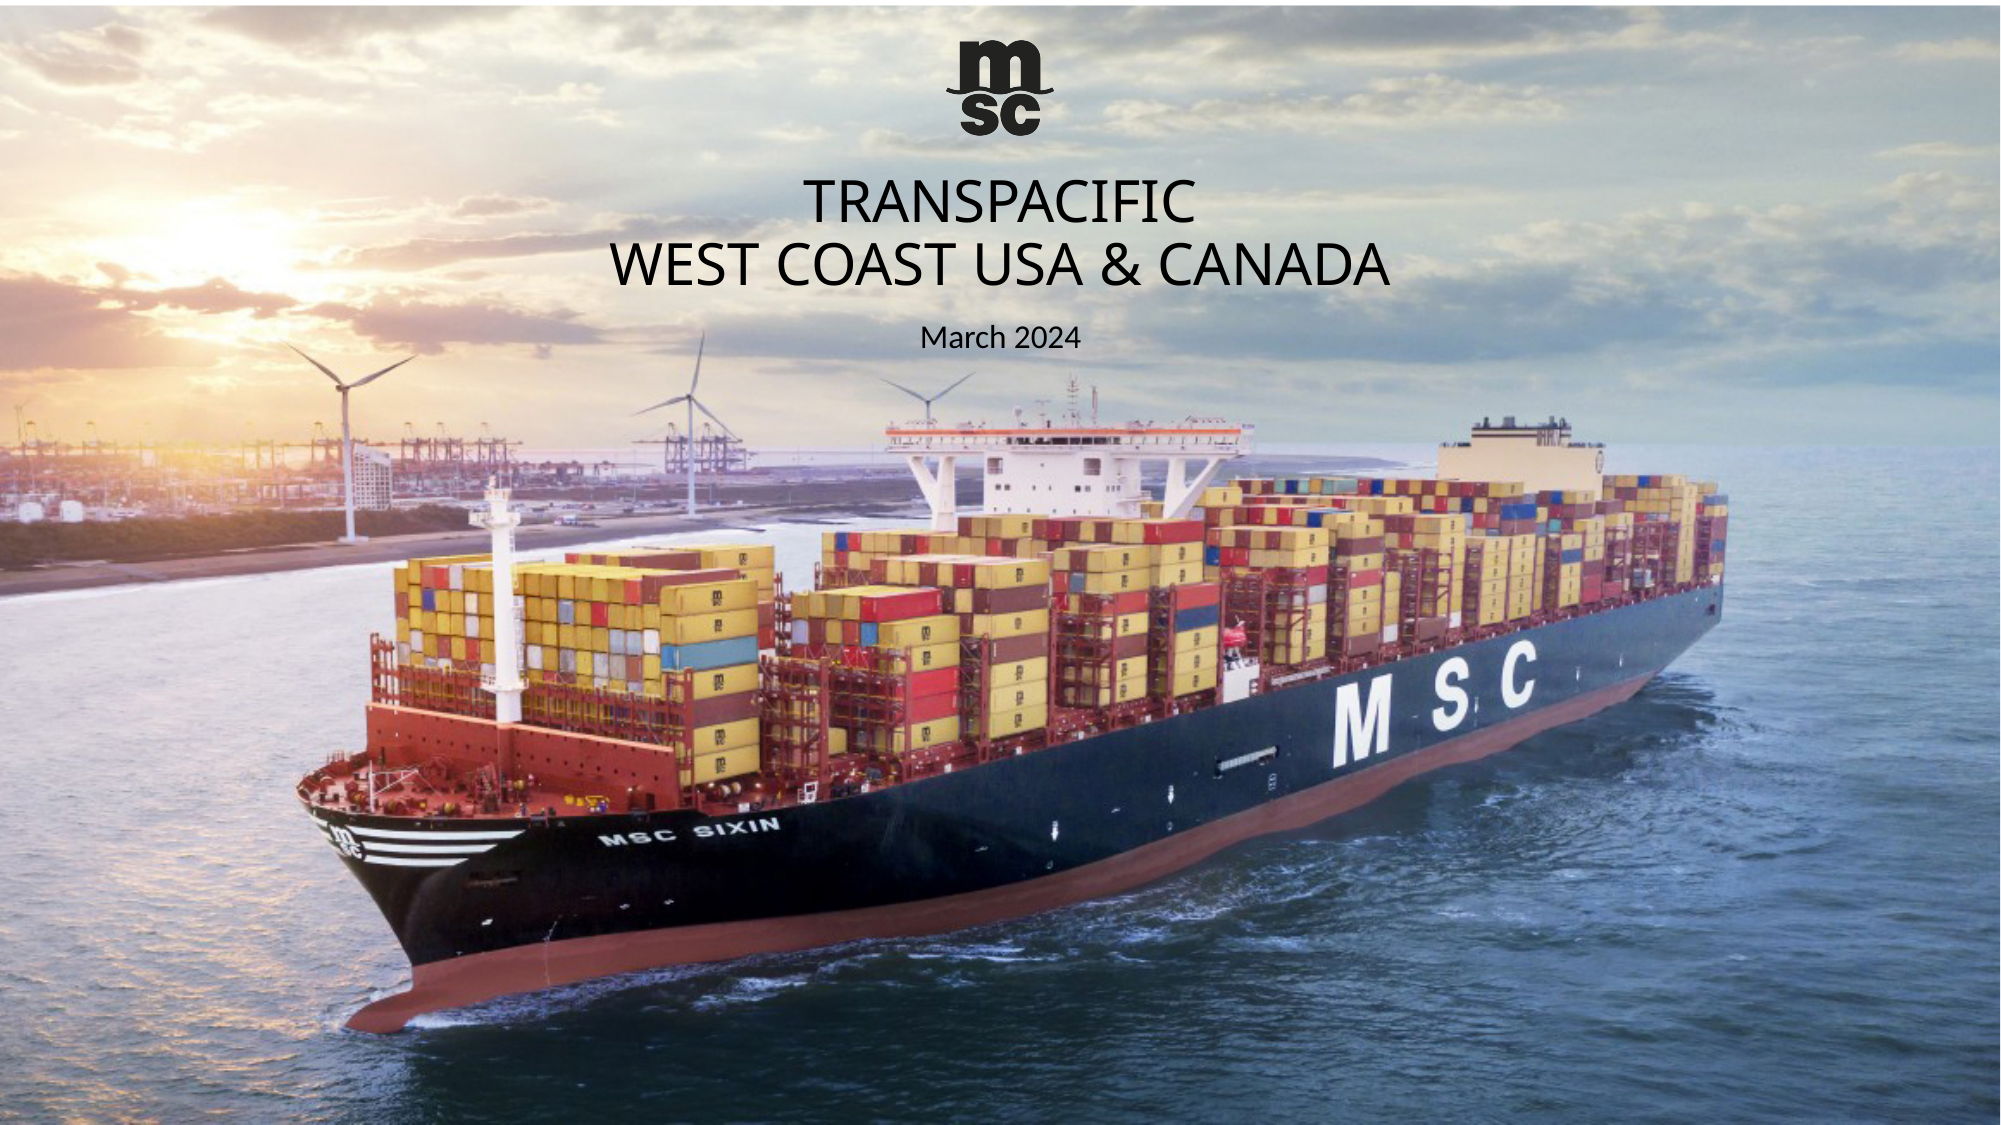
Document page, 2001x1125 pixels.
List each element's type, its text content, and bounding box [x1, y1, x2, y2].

list March 2024 [464, 315, 1537, 375]
title Transpacific west coast usa & canada [216, 172, 1784, 315]
picture [0, 0, 2001, 1125]
